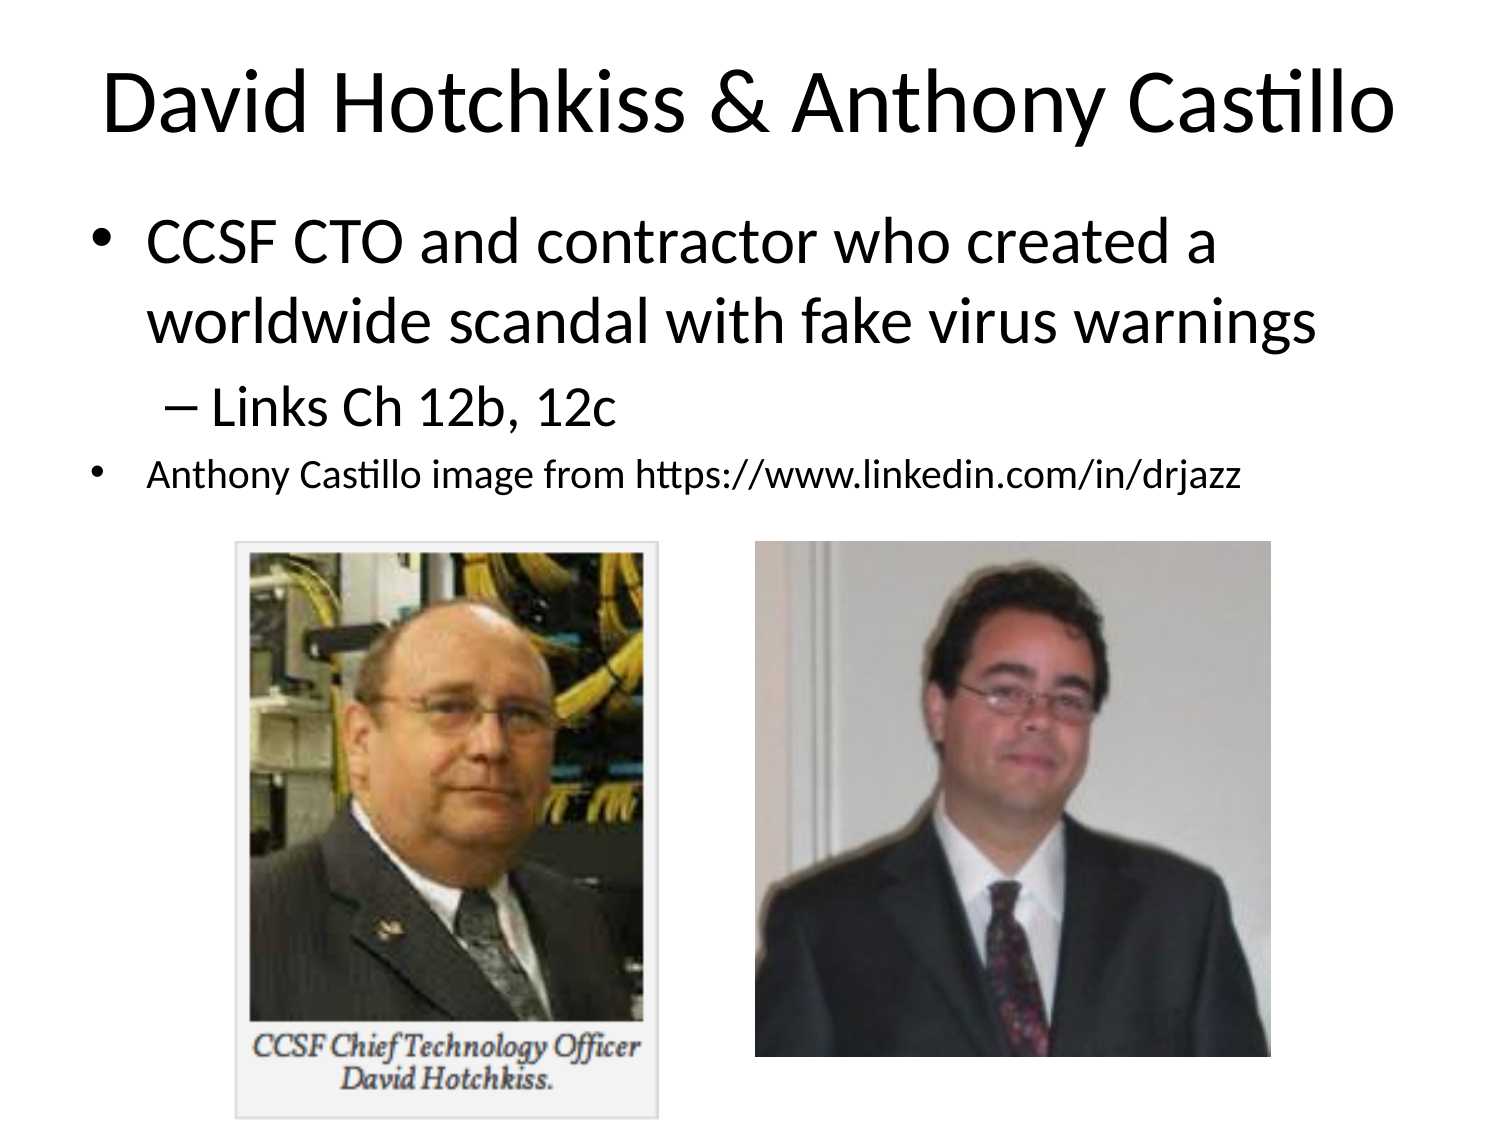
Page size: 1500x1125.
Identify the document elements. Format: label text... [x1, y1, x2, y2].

title David Hotchkiss & Anthony Castillo [75, 1, 1425, 189]
picture [755, 541, 1271, 1057]
list CCSF CTO and contractor who created a worldwide scandal with fake virus warnings Links Ch 12b, 12c Anthony Castillo image from https://www.linkedin.com/in/drjazz [75, 189, 1425, 932]
picture [232, 541, 660, 1125]
